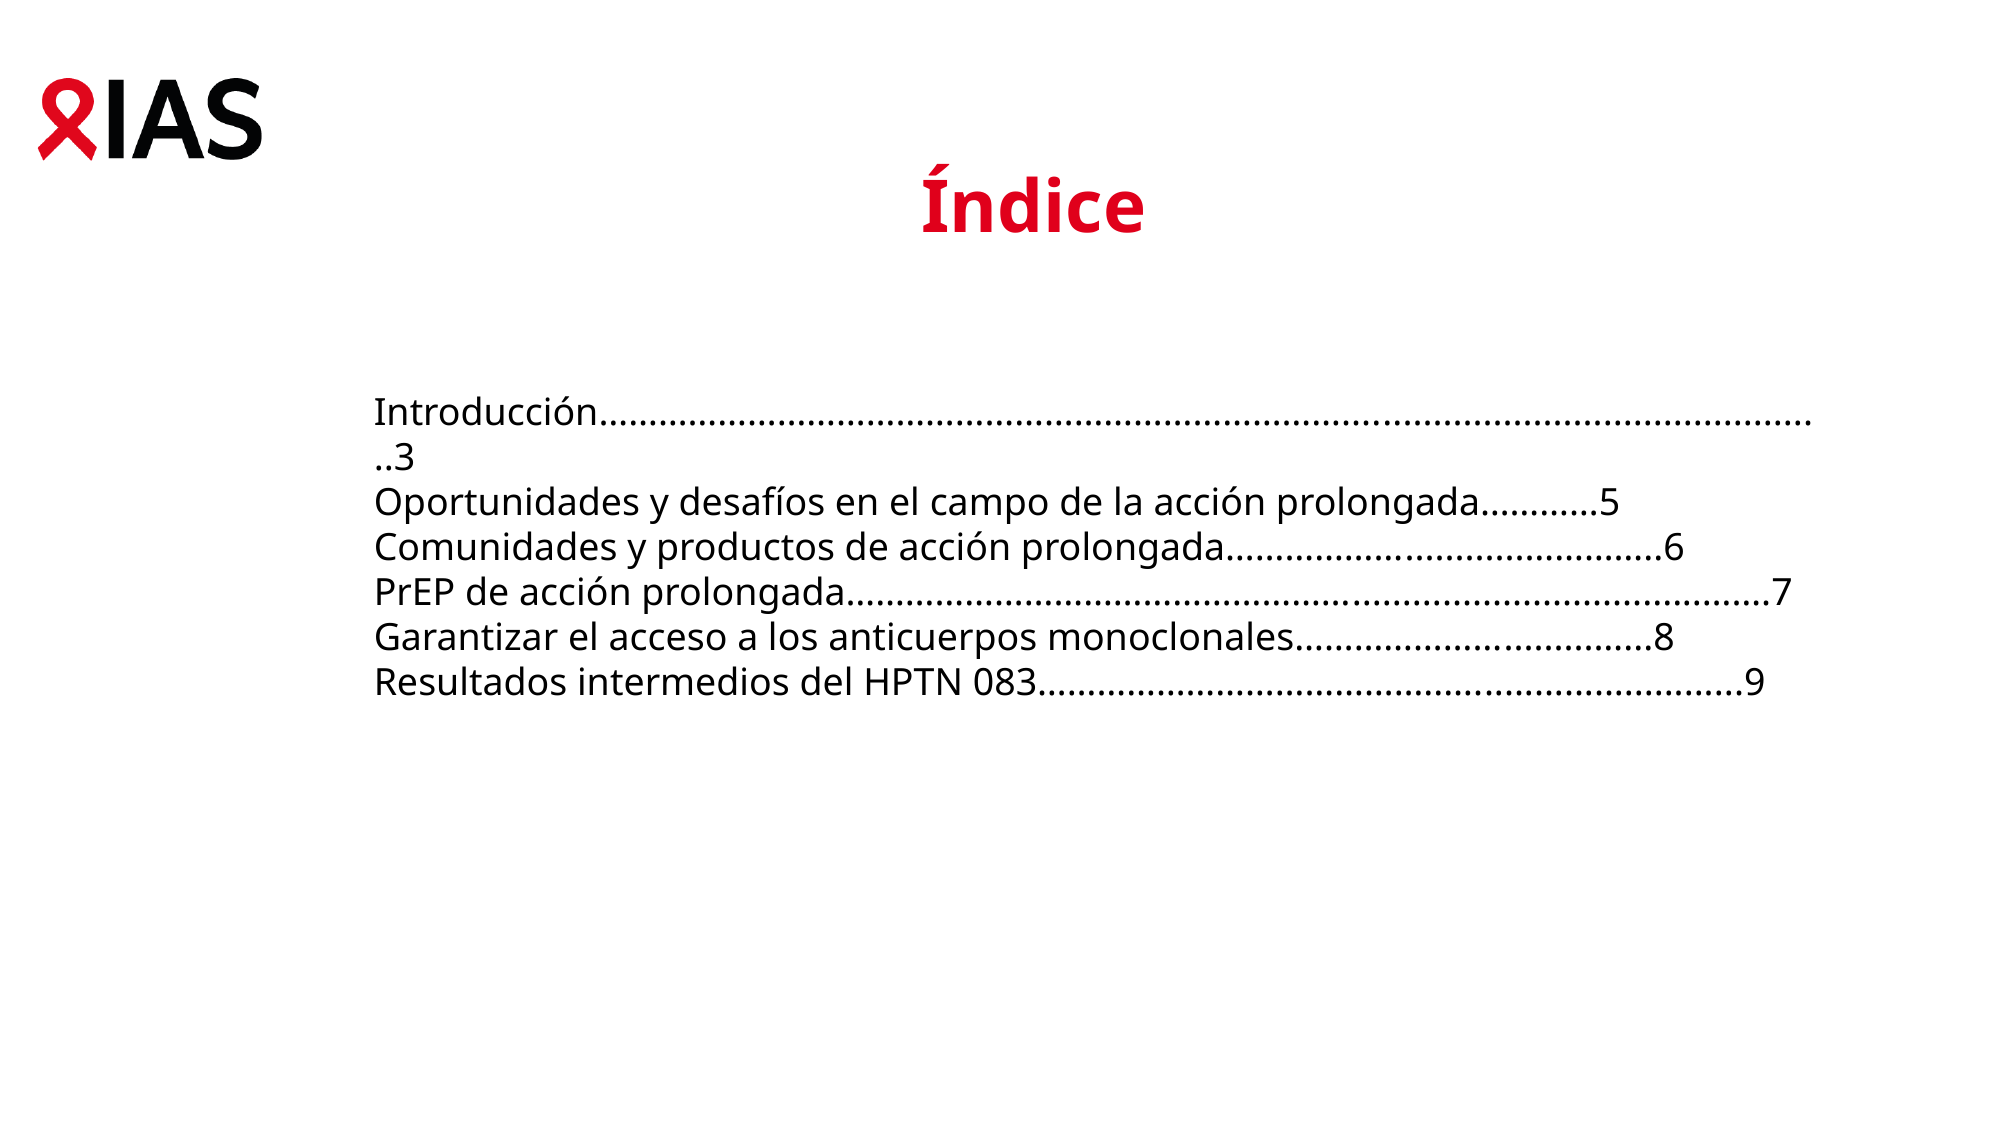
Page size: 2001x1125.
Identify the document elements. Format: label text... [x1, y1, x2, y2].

text_box Índice [284, 81, 1784, 326]
picture [37, 78, 262, 161]
text_box Introducción………………………………………………………………….................................................3 Oportunidades y desafíos en el campo de la acción prolongada…………5 Comunidades y productos de acción prolongada………………............…………..6 PrEP de acción prolongada……………………………………………...................................…….7 Garantizar el acceso a los anticuerpos monoclonales………………….........…...8 Resultados intermedios del HPTN 083…………………………………..…...........................9 [58, 380, 1831, 711]
